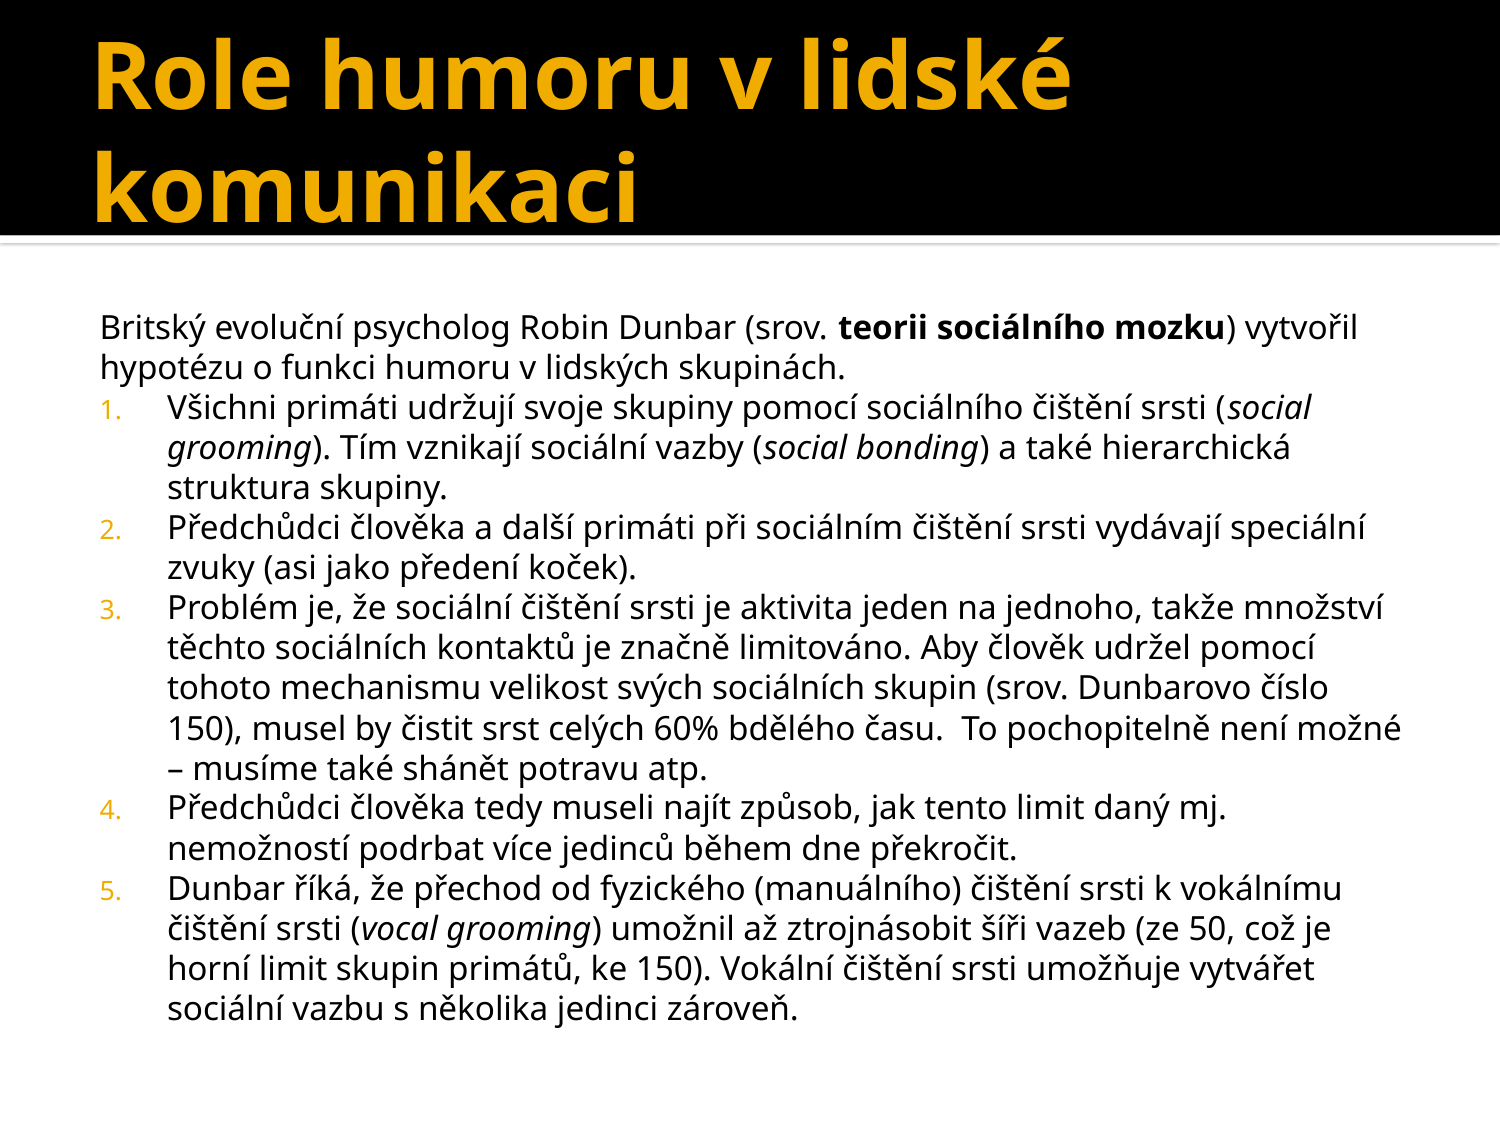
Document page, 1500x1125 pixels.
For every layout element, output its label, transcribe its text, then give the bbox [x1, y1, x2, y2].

list Britský evoluční psycholog Robin Dunbar (srov. teorii sociálního mozku) vytvořil hypotézu o funkci humoru v lidských skupinách. Všichni primáti udržují svoje skupiny pomocí sociálního čištění srsti (social grooming). Tím vznikají sociální vazby (social bonding) a také hierarchická struktura skupiny. Předchůdci člověka a další primáti při sociálním čištění srsti vydávají speciální zvuky (asi jako předení koček). Problém je, že sociální čištění srsti je aktivita jeden na jednoho, takže množství těchto sociálních kontaktů je značně limitováno. Aby člověk udržel pomocí tohoto mechanismu velikost svých sociálních skupin (srov. Dunbarovo číslo 150), musel by čistit srst celých 60% bdělého času. To pochopitelně není možné – musíme také shánět potravu atp. Předchůdci člověka tedy museli najít způsob, jak tento limit daný mj. nemožností podrbat více jedinců během dne překročit. Dunbar říká, že přechod od fyzického (manuálního) čištění srsti k vokálnímu čištění srsti (vocal grooming) umožnil až ztrojnásobit šíři vazeb (ze 50, což je horní limit skupin primátů, ke 150). Vokální čištění srsti umožňuje vytvářet sociální vazbu s několika jedinci zároveň. [75, 291, 1425, 1050]
title Role humoru v lidské komunikaci [75, 25, 1425, 231]
